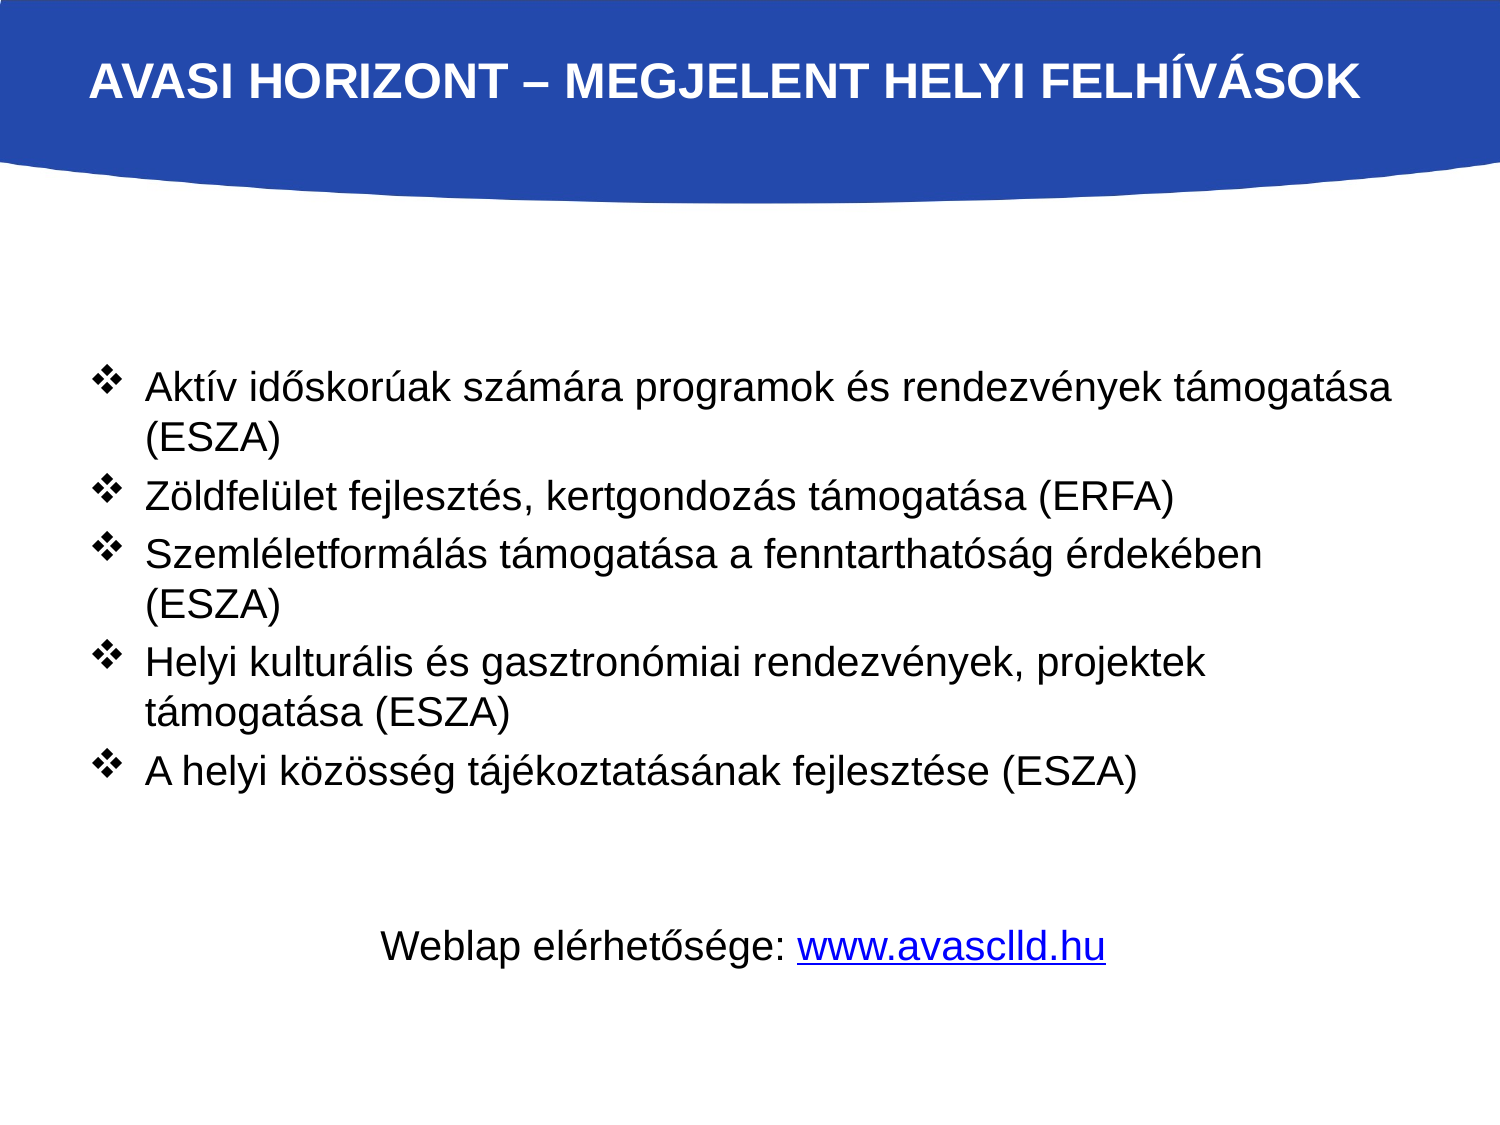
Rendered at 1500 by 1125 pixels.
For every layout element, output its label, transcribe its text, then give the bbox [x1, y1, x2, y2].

title AVASI horizont – megjelent helyi felhívások [73, 7, 1412, 149]
picture [0, 0, 1500, 1125]
list Aktív időskorúak számára programok és rendezvények támogatása (ESZA) Zöldfelület fejlesztés, kertgondozás támogatása (ERFA) Szemléletformálás támogatása a fenntarthatóság érdekében (ESZA) Helyi kulturális és gasztronómiai rendezvények, projektek támogatása (ESZA) A helyi közösség tájékoztatásának fejlesztése (ESZA) Weblap elérhetősége: www.avasclld.hu [73, 235, 1425, 1083]
